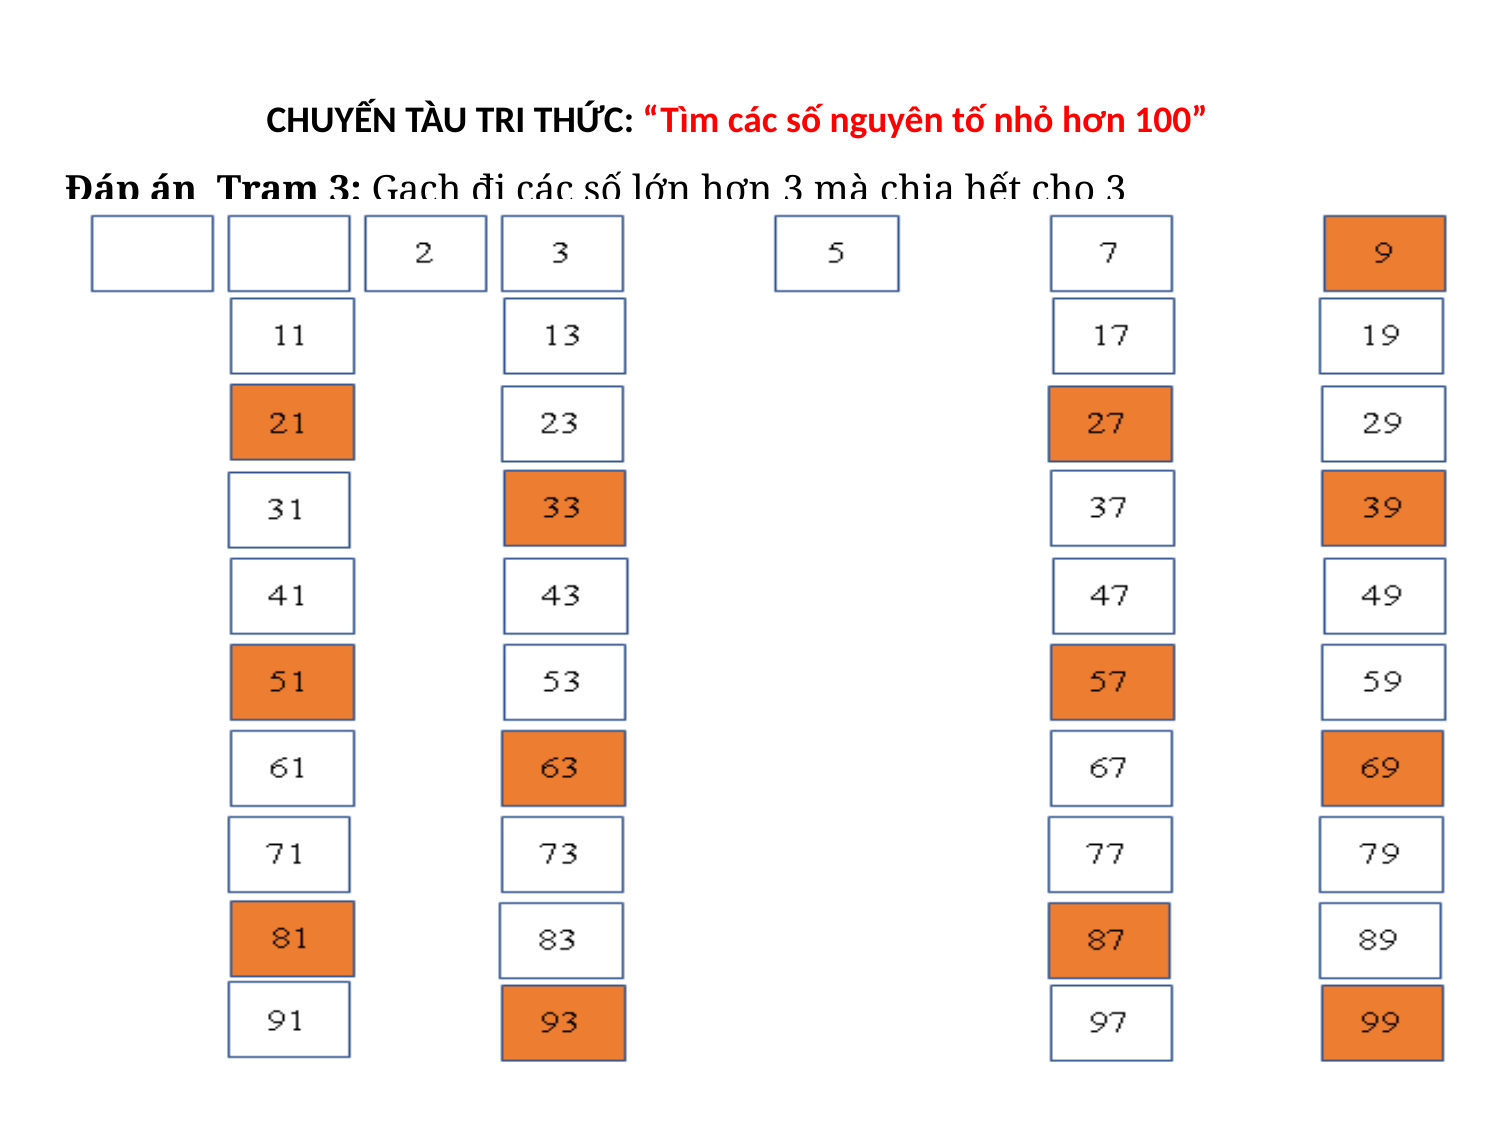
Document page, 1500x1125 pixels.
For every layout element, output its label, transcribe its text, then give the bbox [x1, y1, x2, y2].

text_box CHUYẾN TÀU TRI THỨC: “Tìm các số nguyên tố nhỏ hơn 100” [37, 87, 1438, 148]
picture [62, 199, 1463, 1084]
text_box Đáp án Trạm 3: Gạch đi các số lớn hơn 3 mà chia hết cho 3 [49, 150, 1475, 286]
